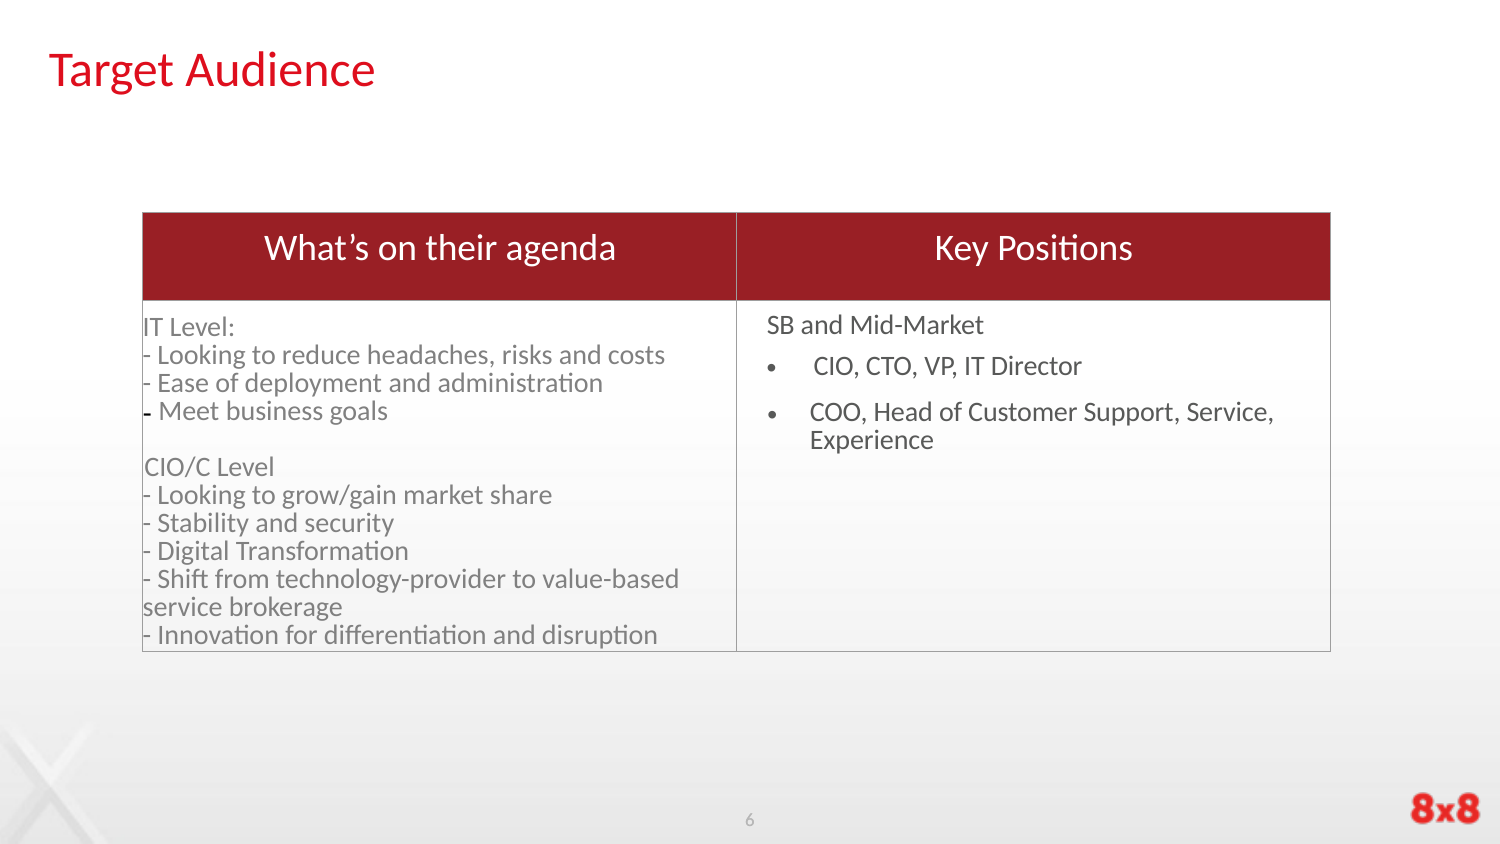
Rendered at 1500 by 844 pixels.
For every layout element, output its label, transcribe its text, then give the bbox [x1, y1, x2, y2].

table_cell SB and Mid-Market CIO, CTO, VP, IT Director COO, Head of Customer Support, Service, Experience [737, 301, 1330, 651]
table_header Key Positions [737, 213, 1330, 300]
picture [0, 0, 1500, 844]
title Target Audience [37, 31, 1390, 126]
table_header What’s on their agenda [143, 213, 736, 300]
table_cell IT Level: - Looking to reduce headaches, risks and costs - Ease of deployment and administration Meet business goals CIO/C Level - Looking to grow/gain market share - Stability and security - Digital Transformation - Shift from technology-provider to value-based service brokerage - Innovation for differentiation and disruption [143, 301, 736, 651]
slide_number 6 [705, 795, 795, 844]
